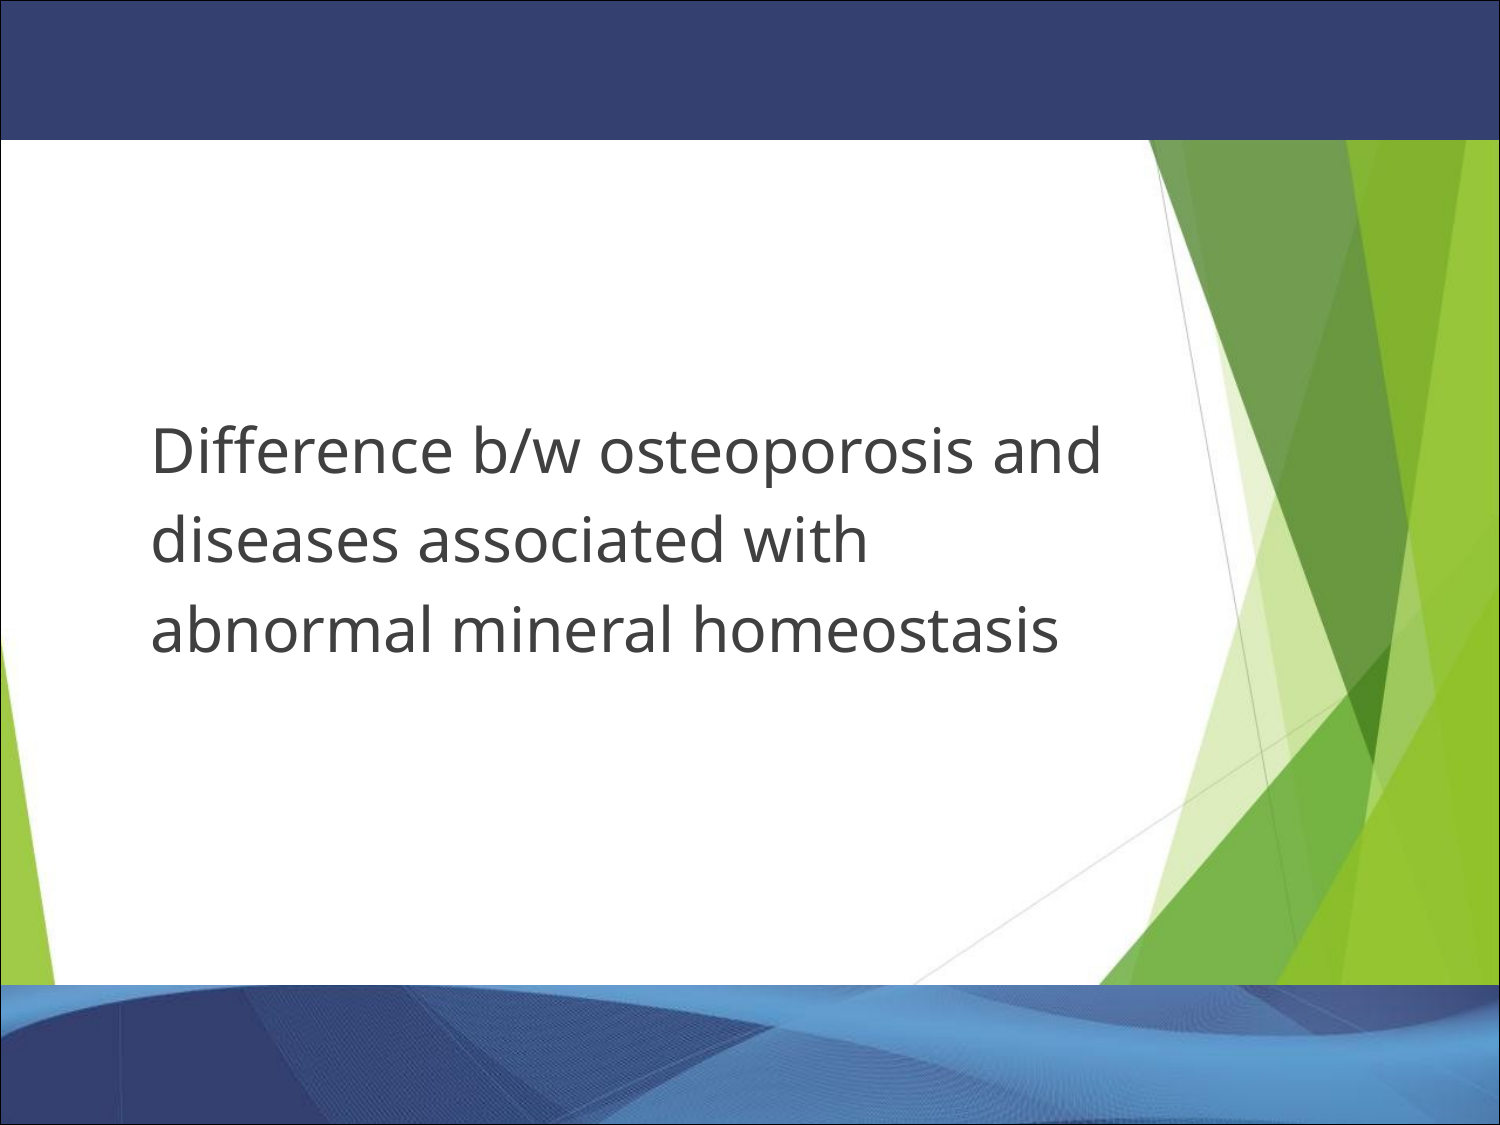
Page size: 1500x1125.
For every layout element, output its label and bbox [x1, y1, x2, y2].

text_box [0, 0, 1500, 1125]
